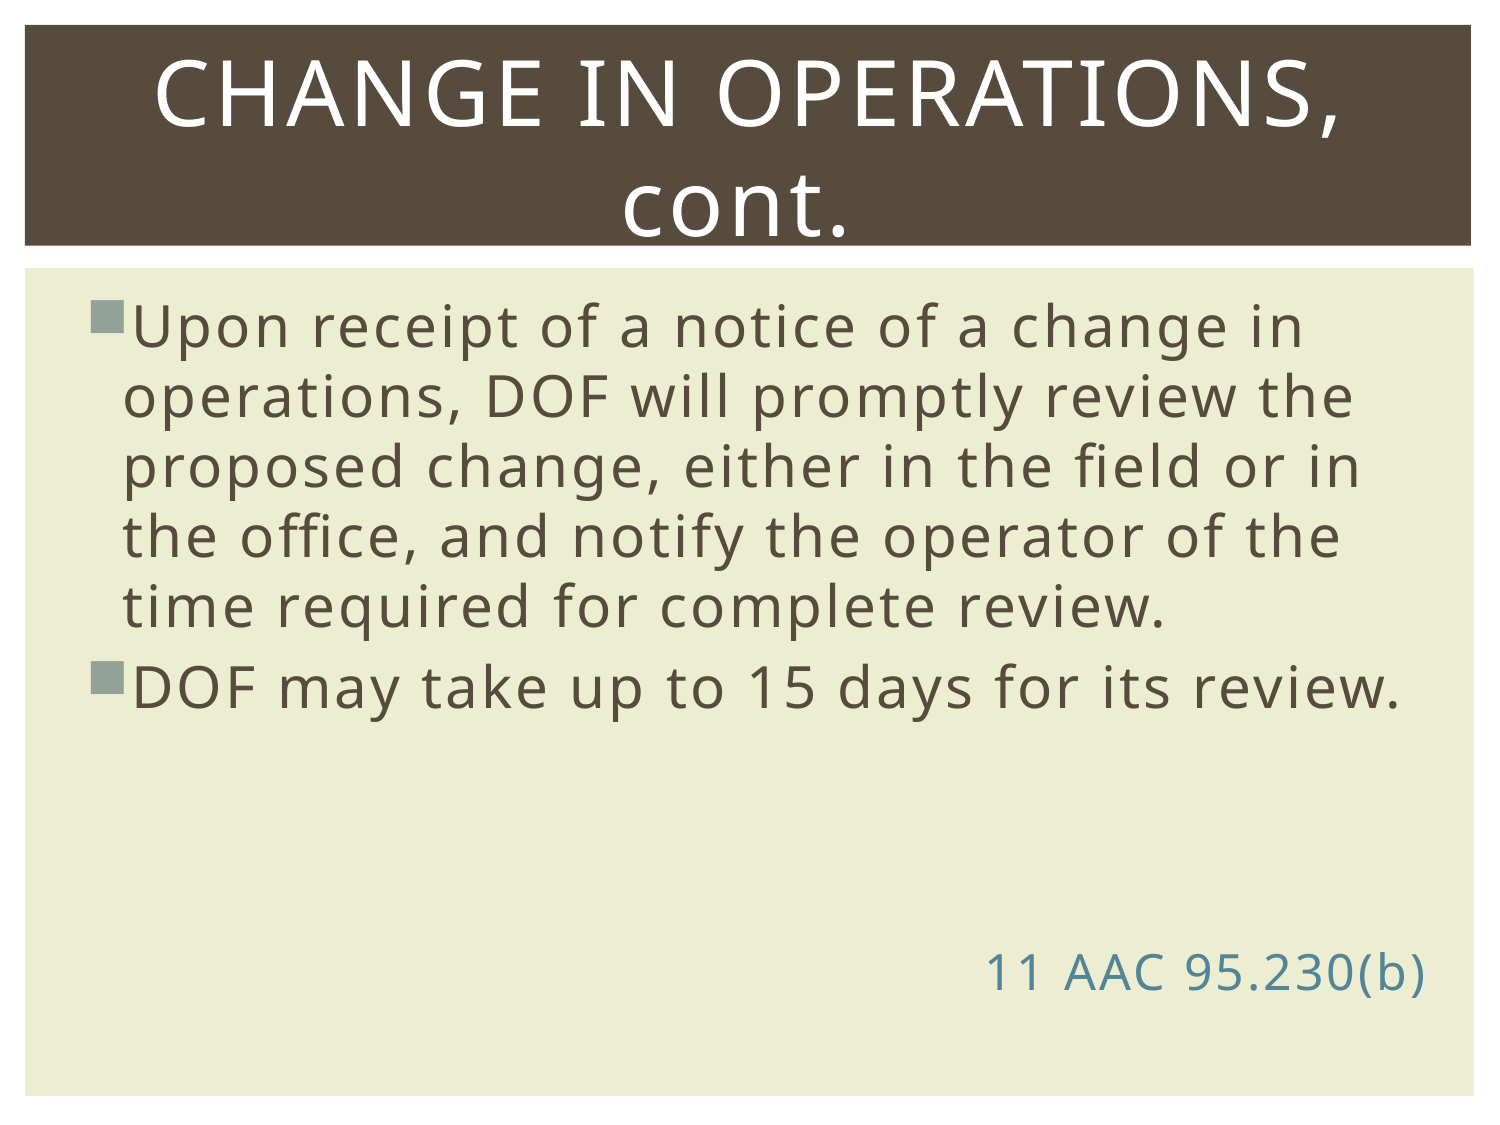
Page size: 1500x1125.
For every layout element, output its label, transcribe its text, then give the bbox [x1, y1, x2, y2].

title Change in operations, cont. [62, 58, 1438, 232]
list Upon receipt of a notice of a change in operations, DOF will promptly review the proposed change, either in the field or in the office, and notify the operator of the time required for complete review. DOF may take up to 15 days for its review. 11 AAC 95.230(b) [62, 281, 1442, 1075]
